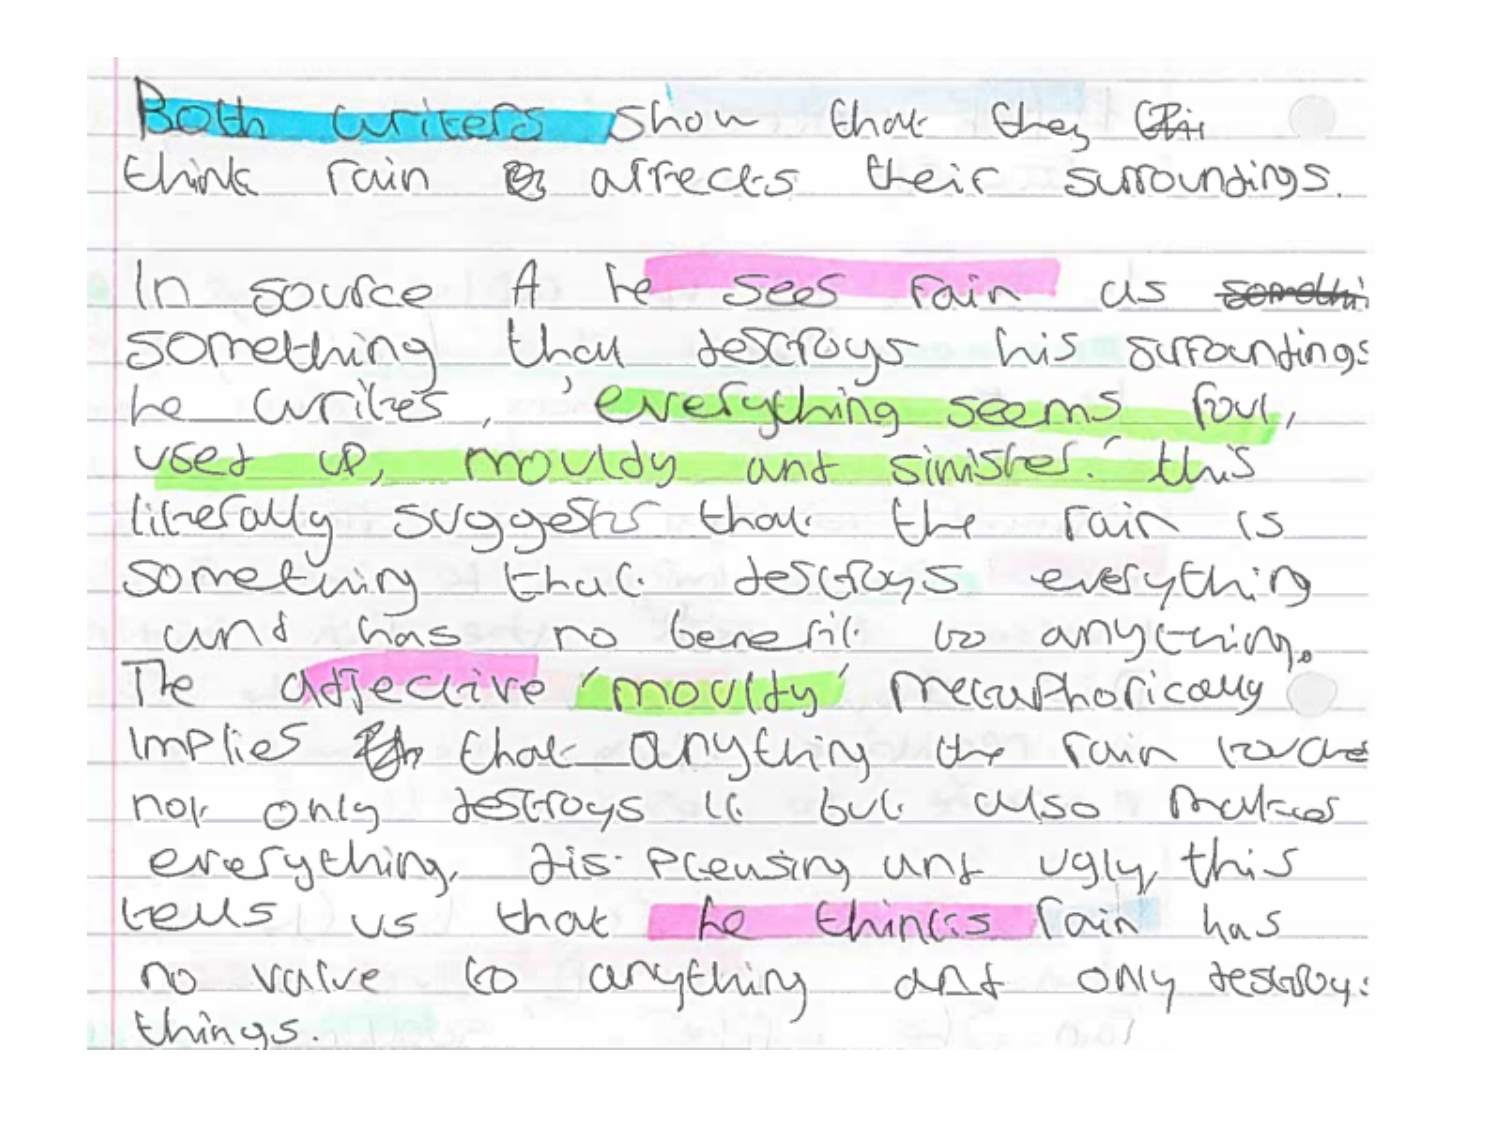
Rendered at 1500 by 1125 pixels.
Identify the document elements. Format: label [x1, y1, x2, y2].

picture [87, 57, 1375, 1050]
